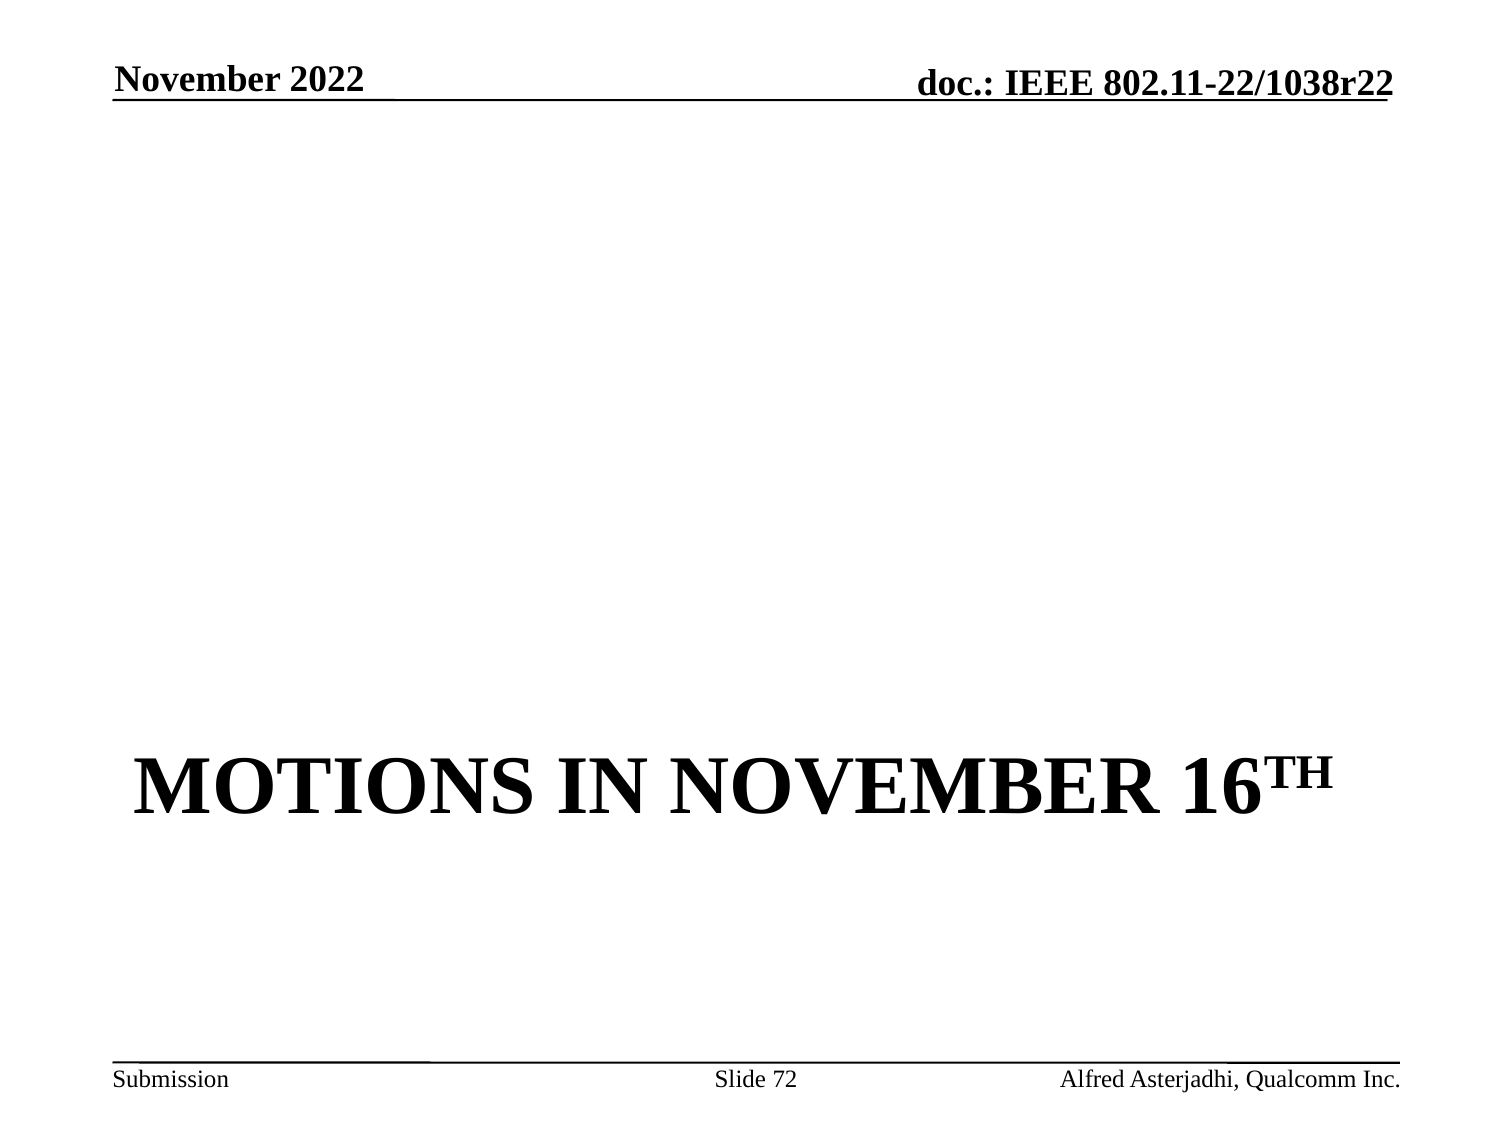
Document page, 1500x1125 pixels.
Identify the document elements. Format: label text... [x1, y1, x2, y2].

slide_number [114, 54, 423, 100]
title Motions in November 16th [118, 722, 1394, 947]
slide_number Slide 72 [712, 1061, 800, 1123]
footer Alfred Asterjadhi, Qualcomm Inc. [878, 1061, 1402, 1093]
